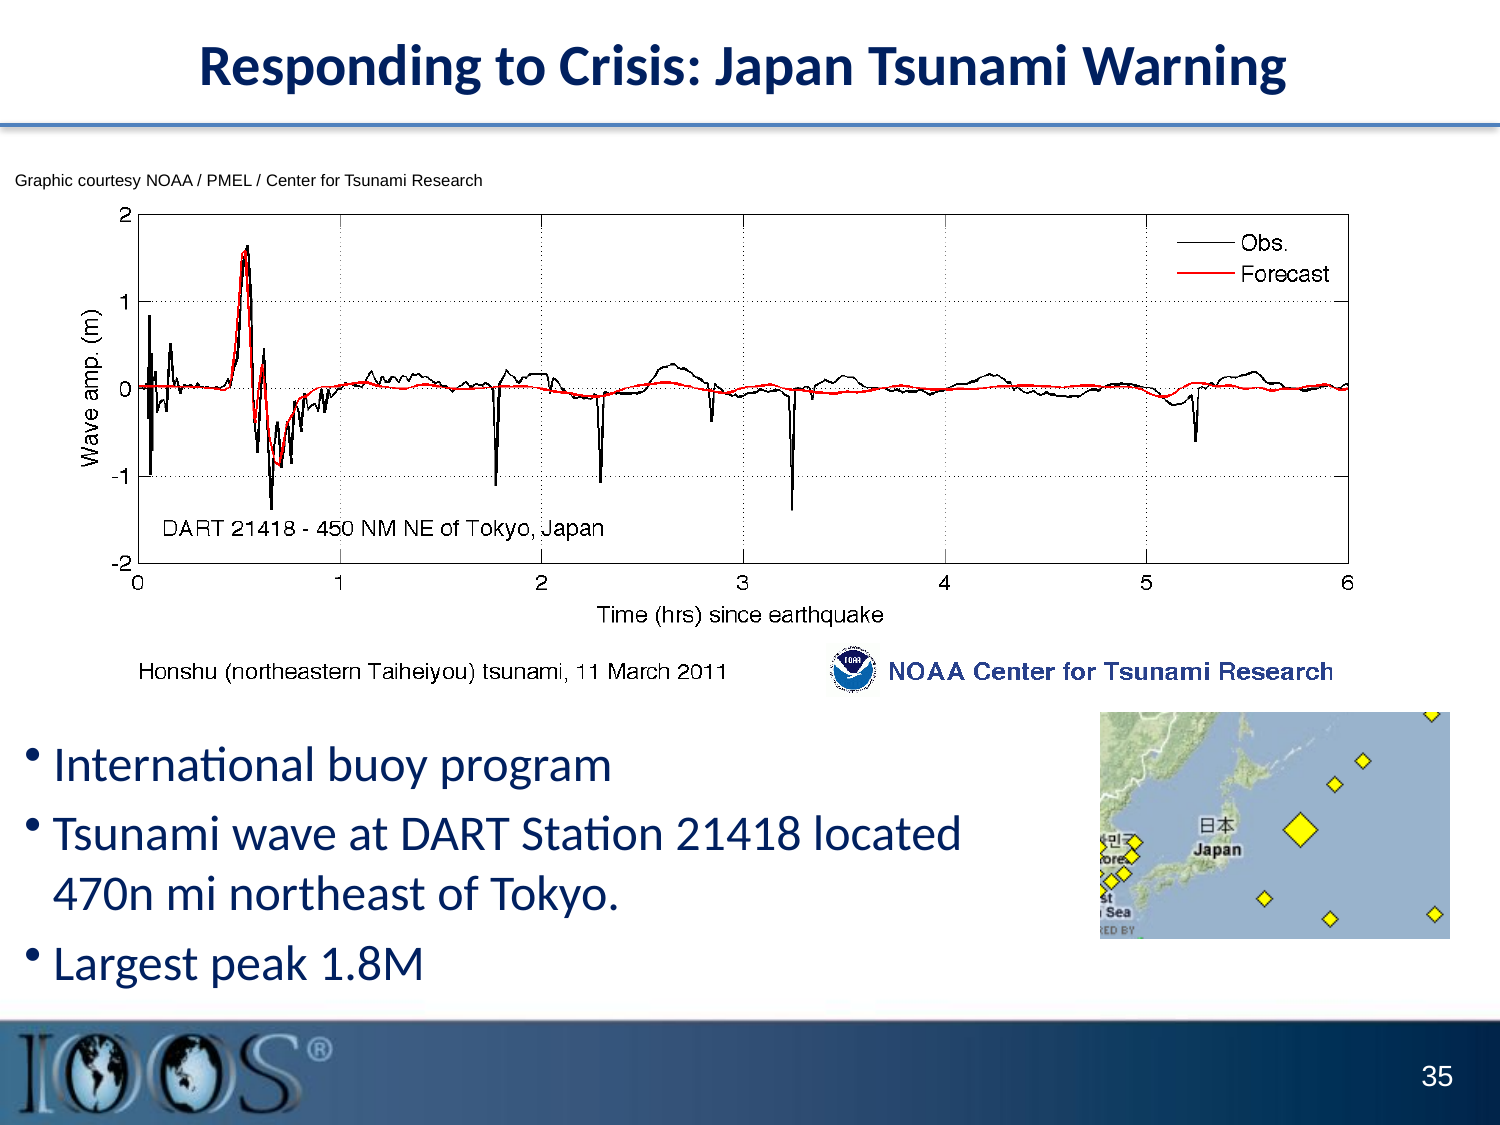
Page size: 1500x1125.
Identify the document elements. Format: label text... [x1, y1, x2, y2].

picture [0, 127, 1500, 1125]
slide_number 35 [1387, 1037, 1488, 1113]
title Responding to Crisis: Japan Tsunami Warning [68, 12, 1416, 113]
picture [0, 0, 1500, 123]
text_box Graphic courtesy NOAA / PMEL / Center for Tsunami Research [0, 162, 625, 185]
list International buoy program Tsunami wave at DART Station 21418 located 470n mi northeast of Tokyo. Largest peak 1.8M [0, 730, 1075, 1063]
